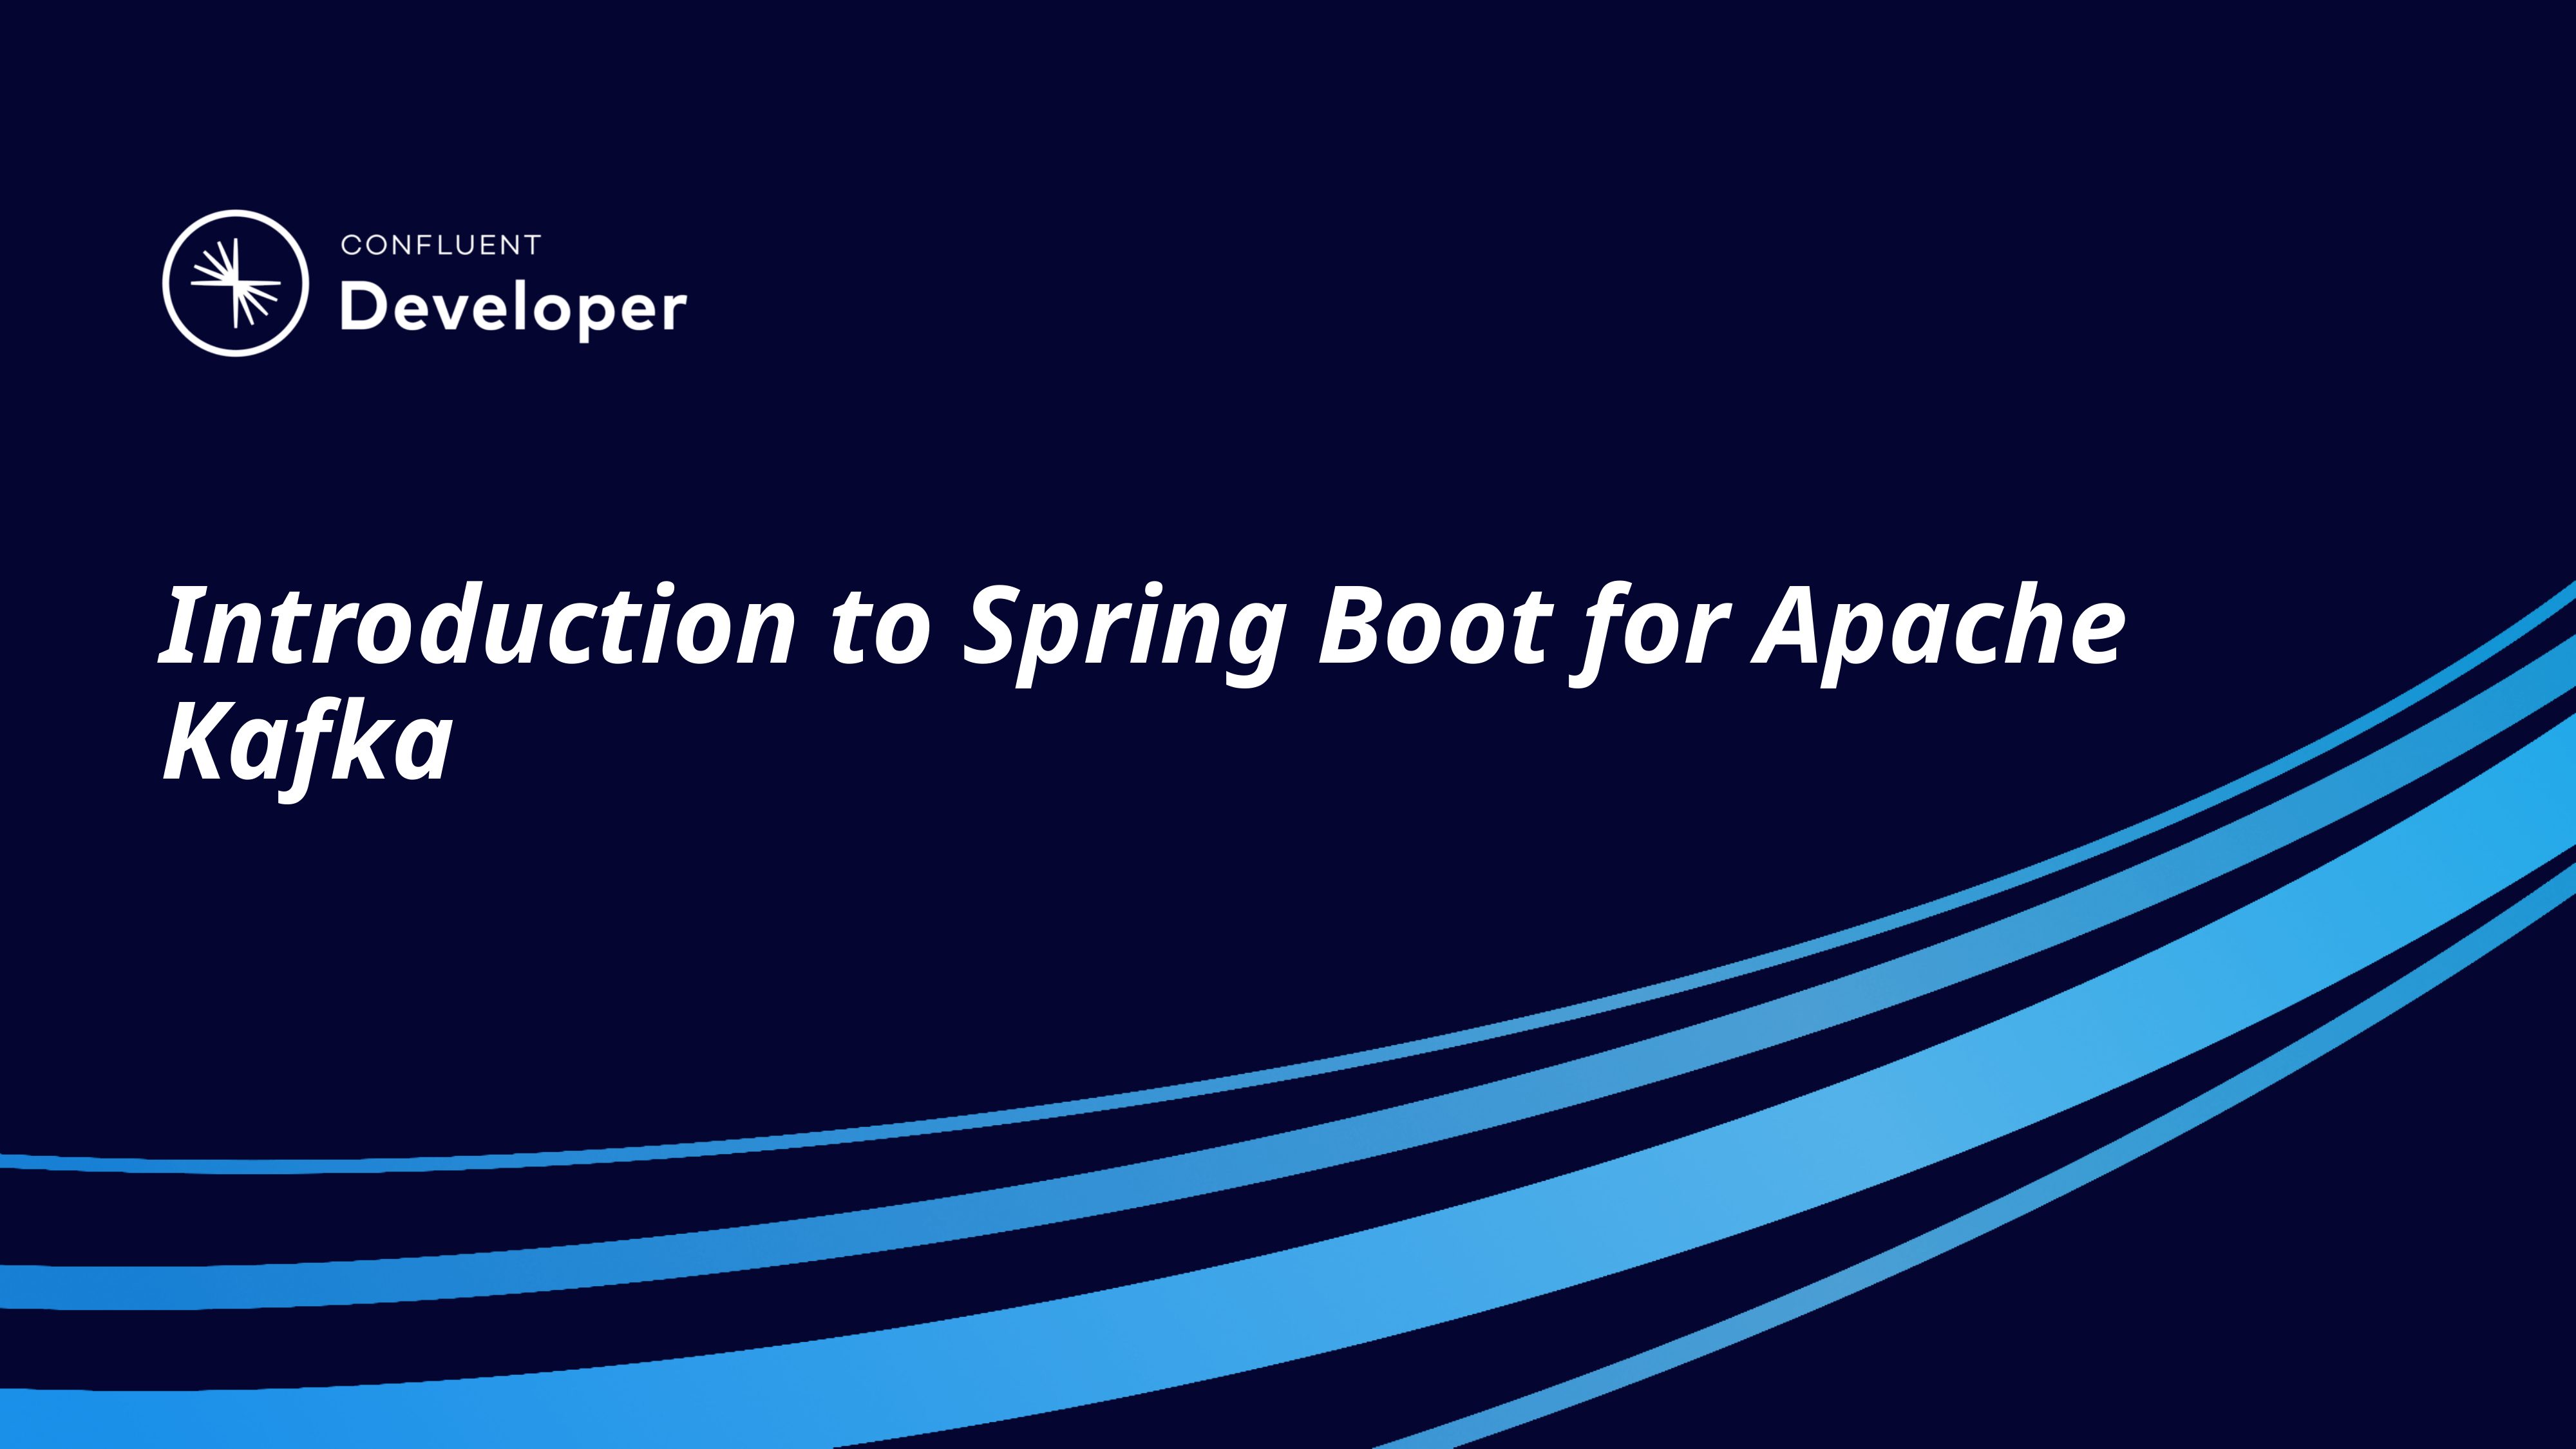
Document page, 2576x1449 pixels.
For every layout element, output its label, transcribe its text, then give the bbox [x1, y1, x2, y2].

title Introduction to Spring Boot for Apache Kafka [160, 497, 2314, 815]
picture [0, 129, 2576, 1449]
